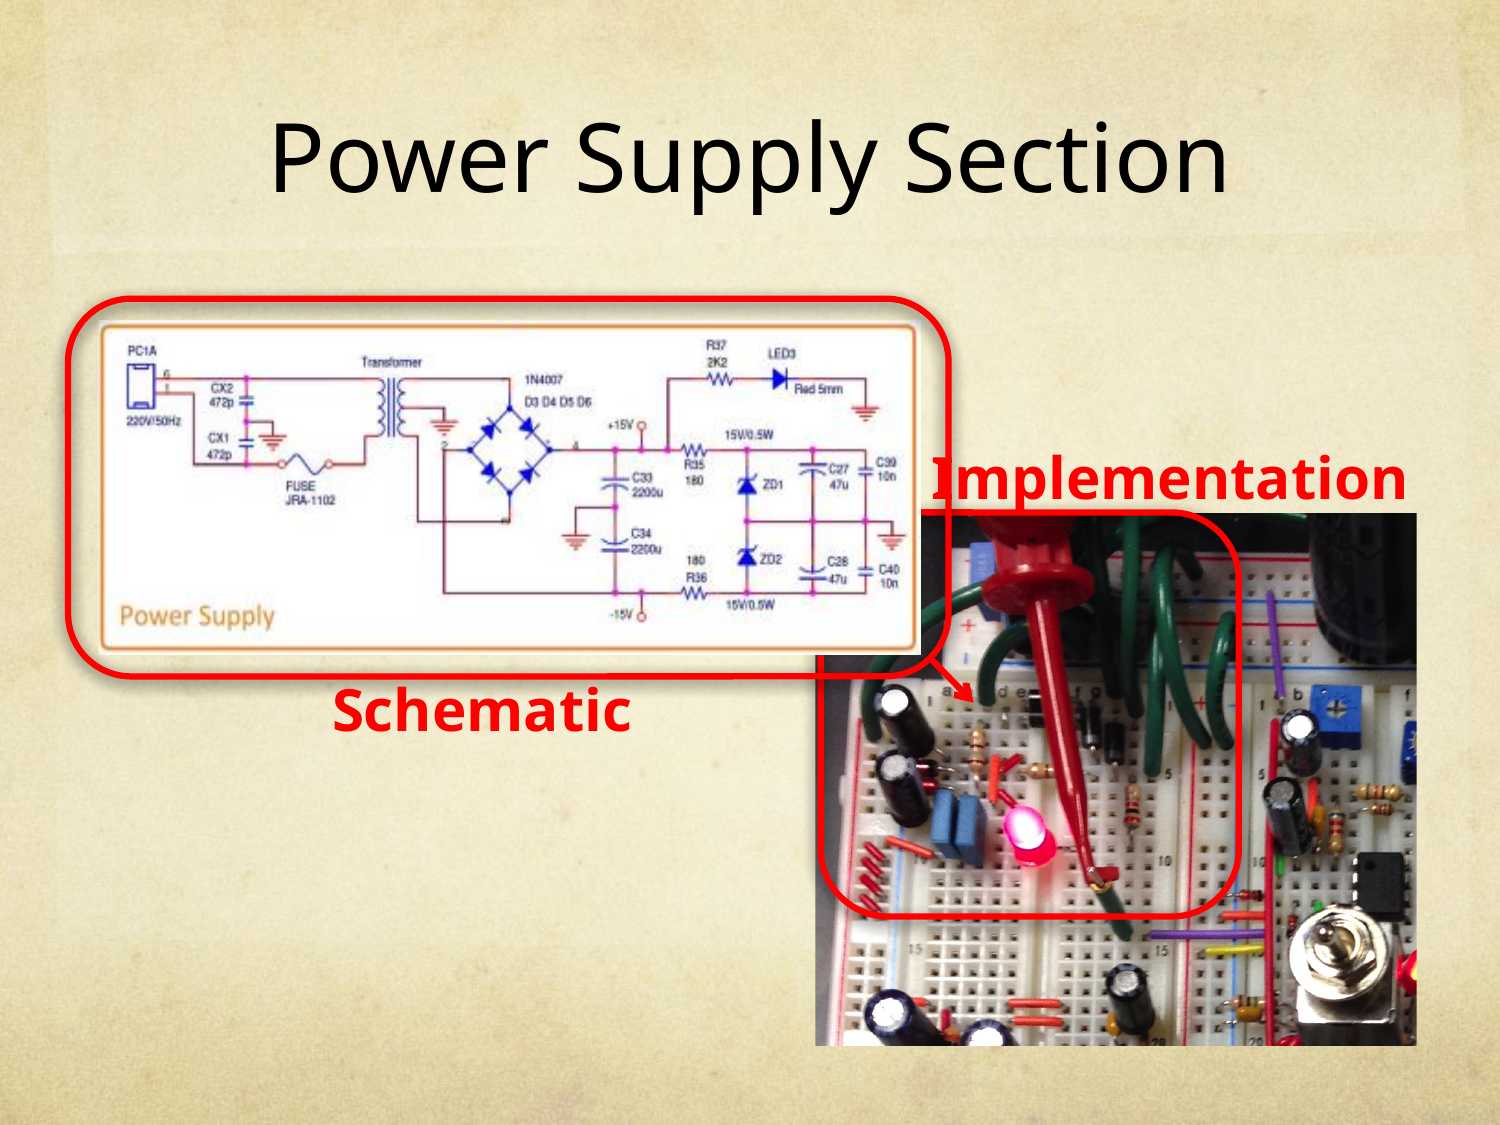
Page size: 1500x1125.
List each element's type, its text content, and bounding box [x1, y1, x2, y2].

text_box [66, 297, 950, 658]
text_box Schematic [317, 675, 648, 750]
picture [0, 0, 1500, 1125]
title Power Supply Section [150, 82, 1350, 225]
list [814, 513, 1418, 1047]
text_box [928, 656, 975, 704]
text_box Implementation [934, 433, 1424, 513]
